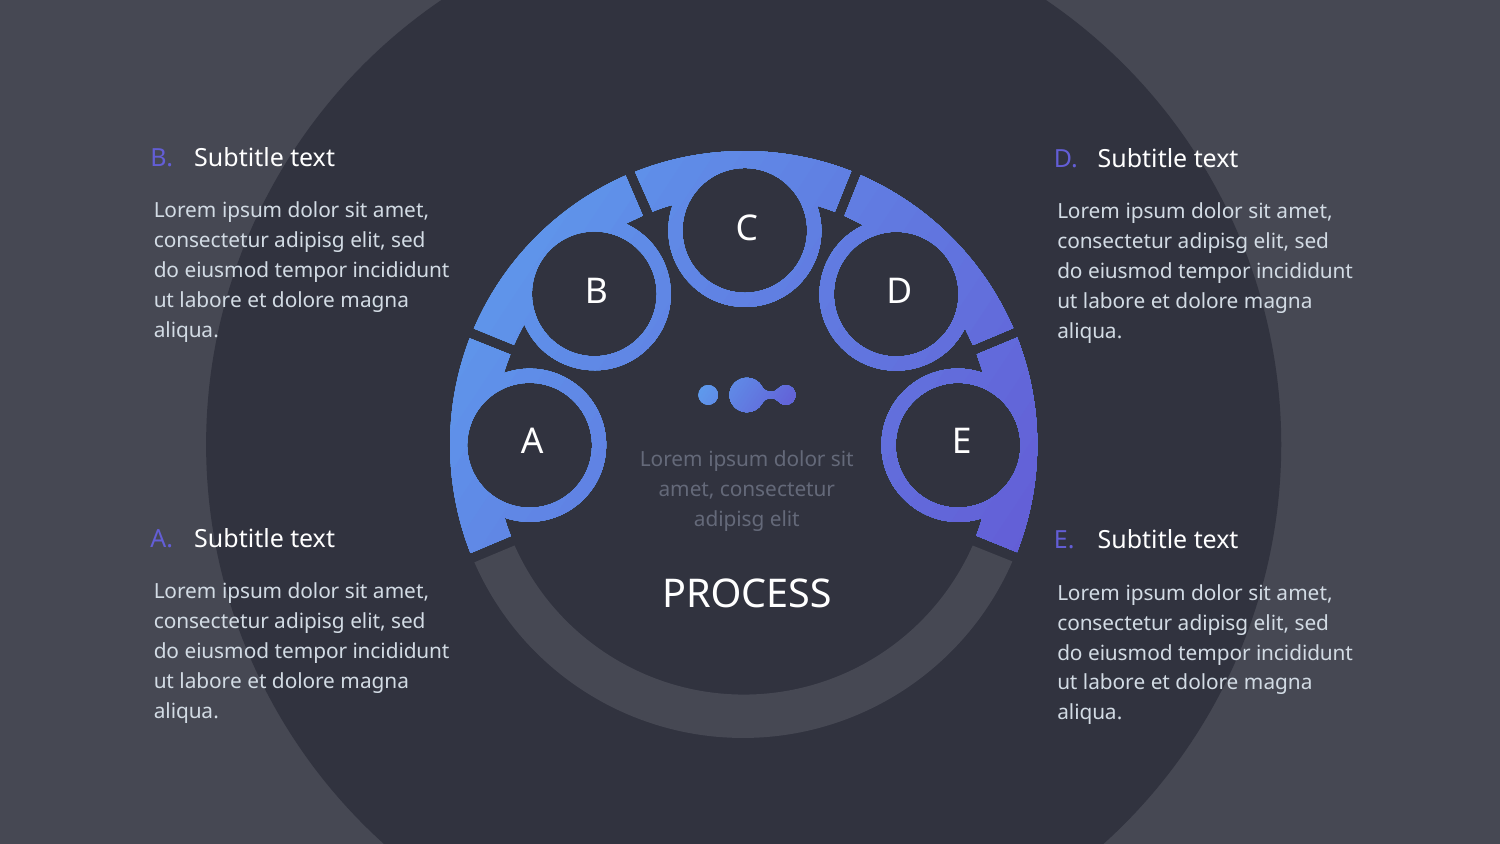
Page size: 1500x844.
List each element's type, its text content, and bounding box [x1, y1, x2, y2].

text_box D. [1050, 138, 1090, 176]
text_box Subtitle text [190, 138, 378, 175]
text_box E. [1050, 520, 1090, 557]
text_box Lorem ipsum dolor sit amet, consectetur adipisg elit, sed do eiusmod tempor incididunt ut labore et dolore magna aliqua. [150, 570, 444, 706]
text_box Subtitle text [190, 519, 378, 556]
text_box [271, 0, 1282, 844]
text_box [449, 150, 1038, 739]
text_box [206, 325, 444, 570]
text_box Lorem ipsum dolor sit amet, consectetur adipisg elit, sed do eiusmod tempor incididunt ut labore et dolore magna aliqua. [150, 188, 444, 325]
text_box Subtitle text [1094, 139, 1281, 176]
text_box B. [147, 137, 187, 175]
text_box Lorem ipsum dolor sit amet, consectetur adipisg elit, sed do eiusmod tempor incididunt ut labore et dolore magna aliqua. [1054, 189, 1363, 326]
text_box A. [147, 518, 187, 556]
text_box Subtitle text [1094, 520, 1281, 557]
text_box Lorem ipsum dolor sit amet, consectetur adipisg elit, sed do eiusmod tempor incididunt ut labore et dolore magna aliqua. [1054, 571, 1363, 707]
